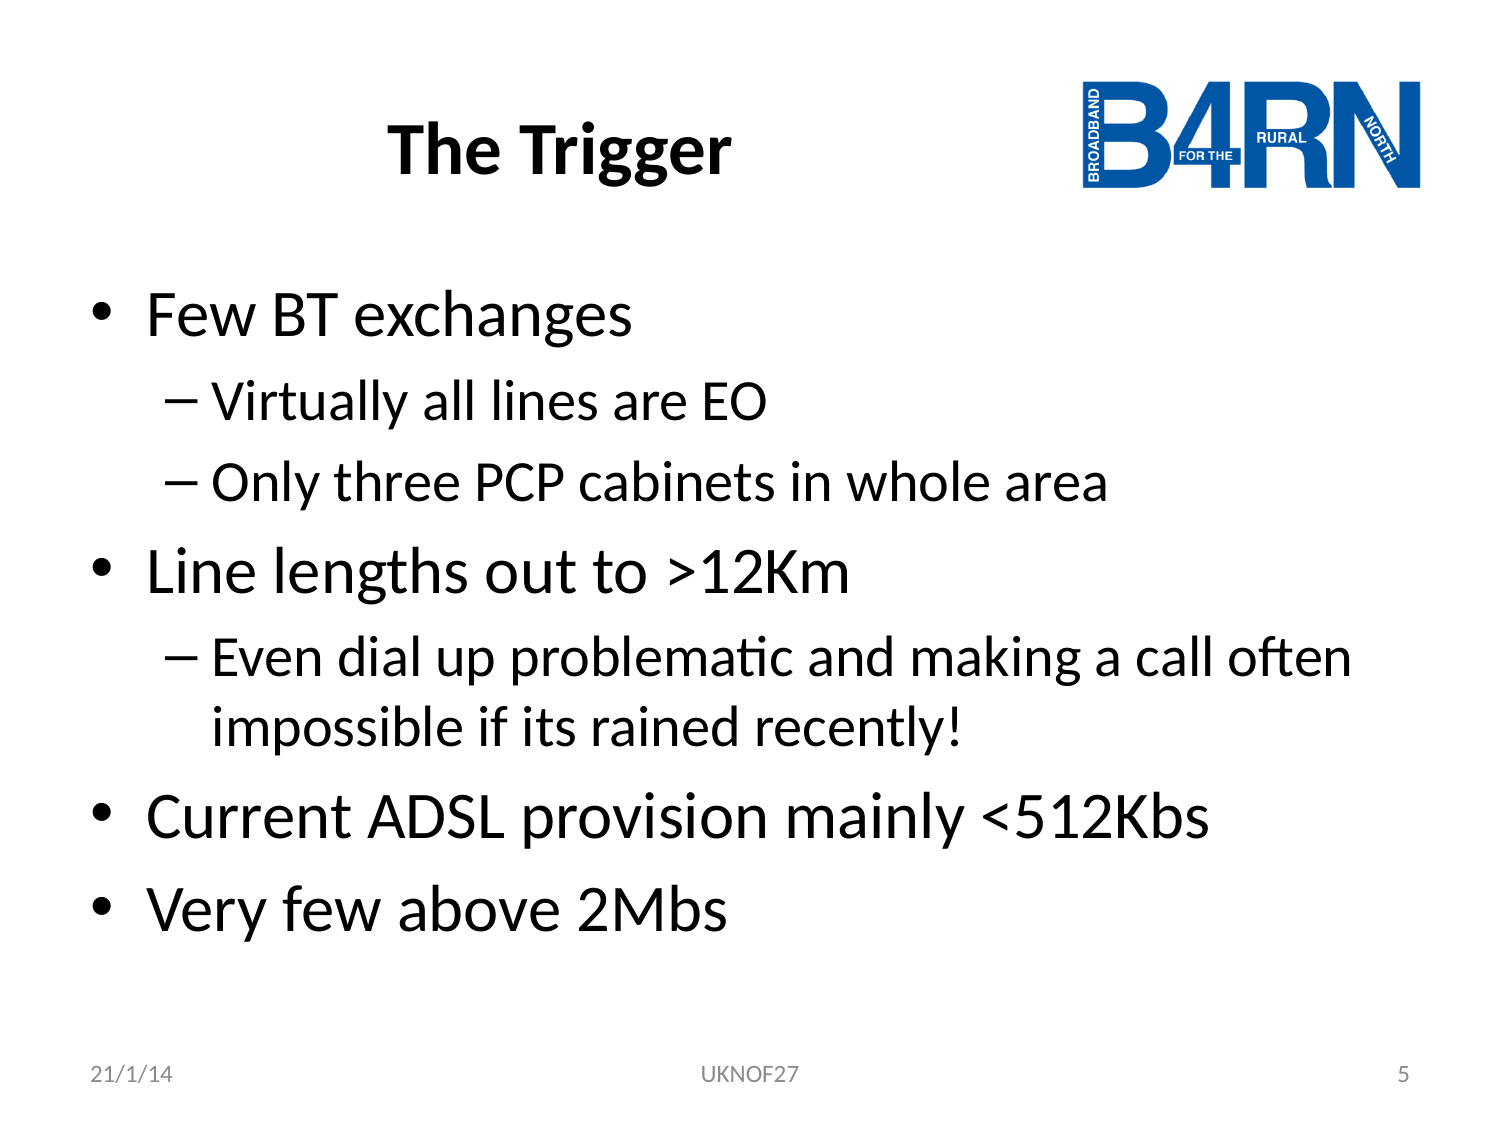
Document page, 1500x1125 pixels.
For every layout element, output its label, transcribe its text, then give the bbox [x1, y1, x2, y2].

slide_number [75, 1042, 425, 1103]
footer UKNOF27 [512, 1042, 988, 1103]
list Few BT exchanges Virtually all lines are EO Only three PCP cabinets in whole area Line lengths out to >12Km Even dial up problematic and making a call often impossible if its rained recently! Current ADSL provision mainly <512Kbs Very few above 2Mbs [75, 262, 1425, 1005]
slide_number 5 [1074, 1042, 1425, 1103]
title The Trigger [75, 45, 1046, 244]
picture [1080, 78, 1424, 190]
